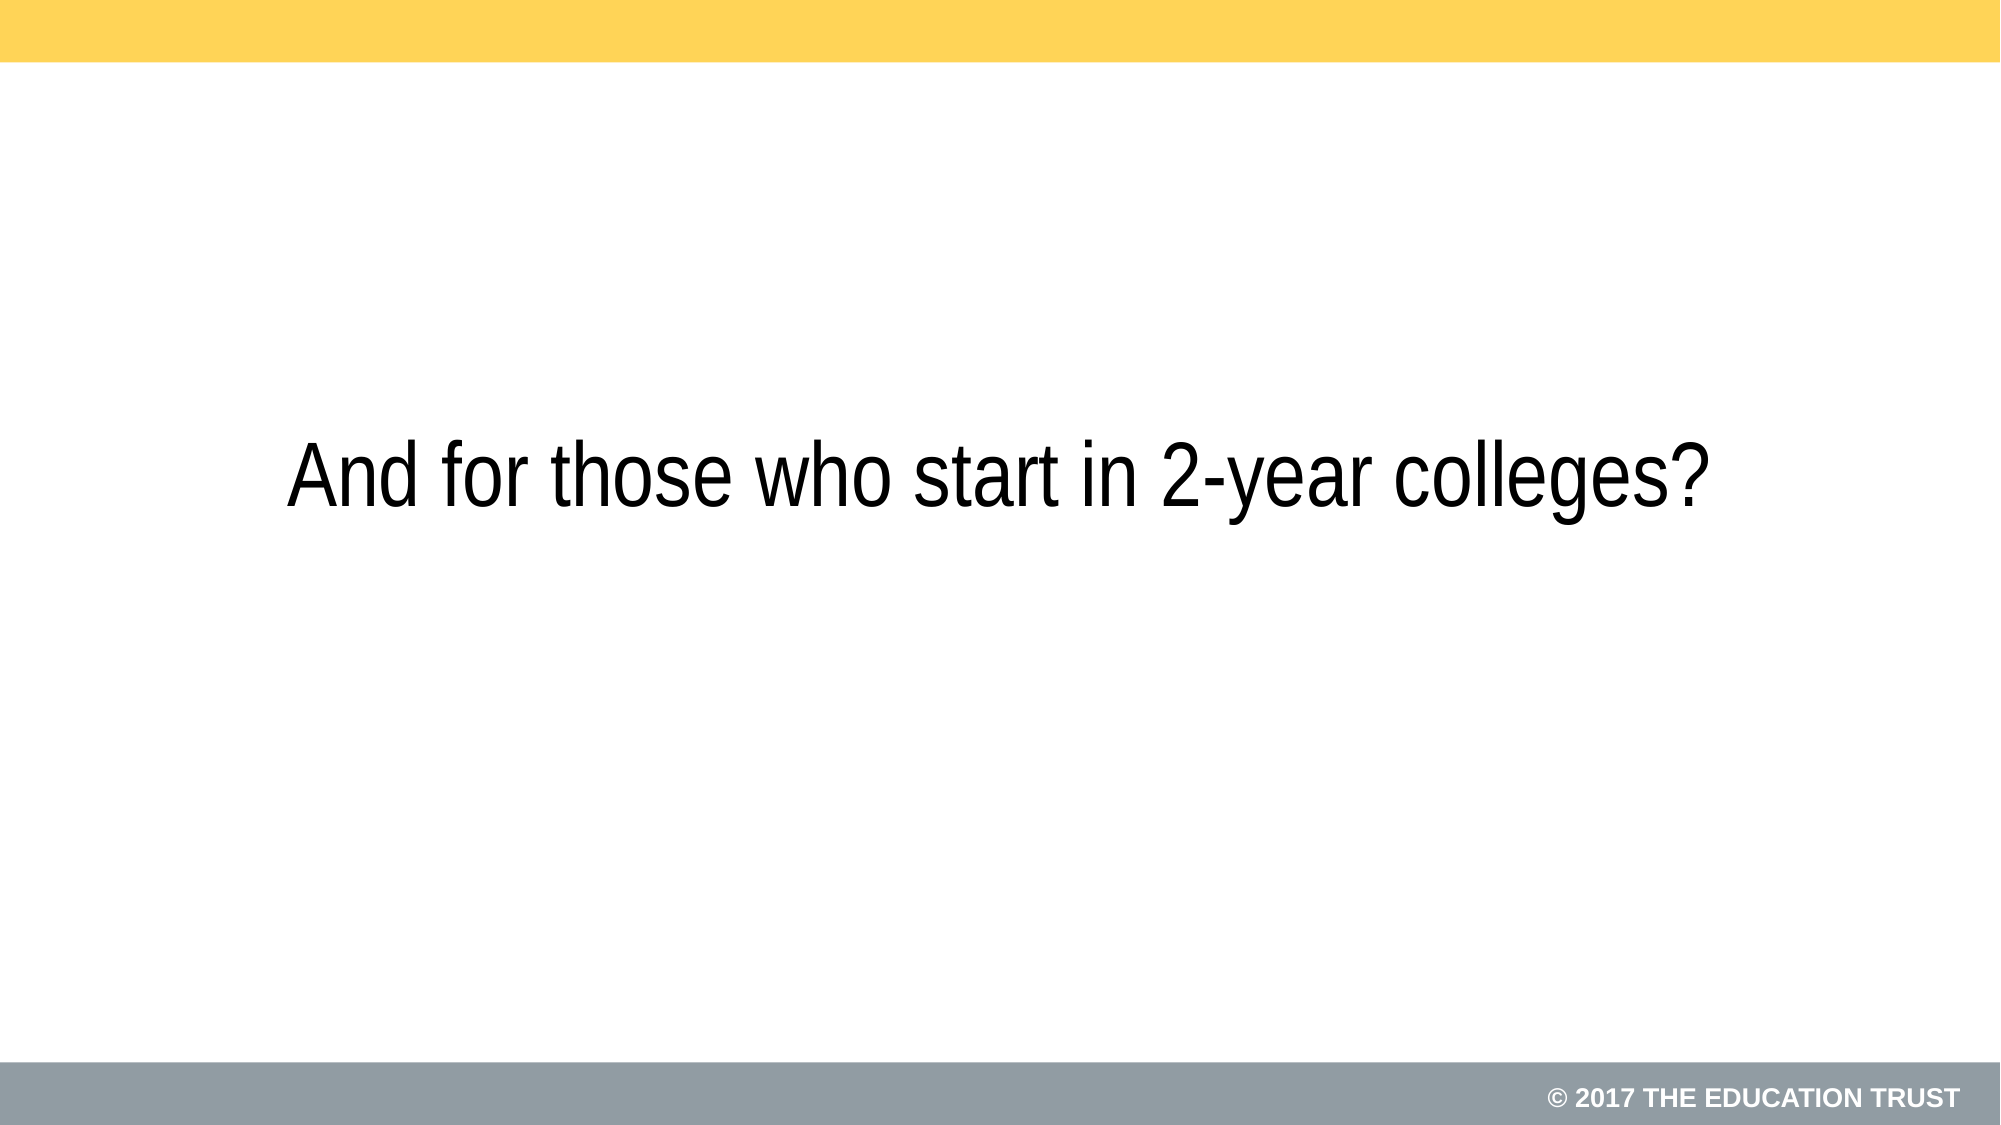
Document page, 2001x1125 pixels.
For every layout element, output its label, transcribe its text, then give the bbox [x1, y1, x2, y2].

title And for those who start in 2-year colleges? [150, 349, 1850, 591]
